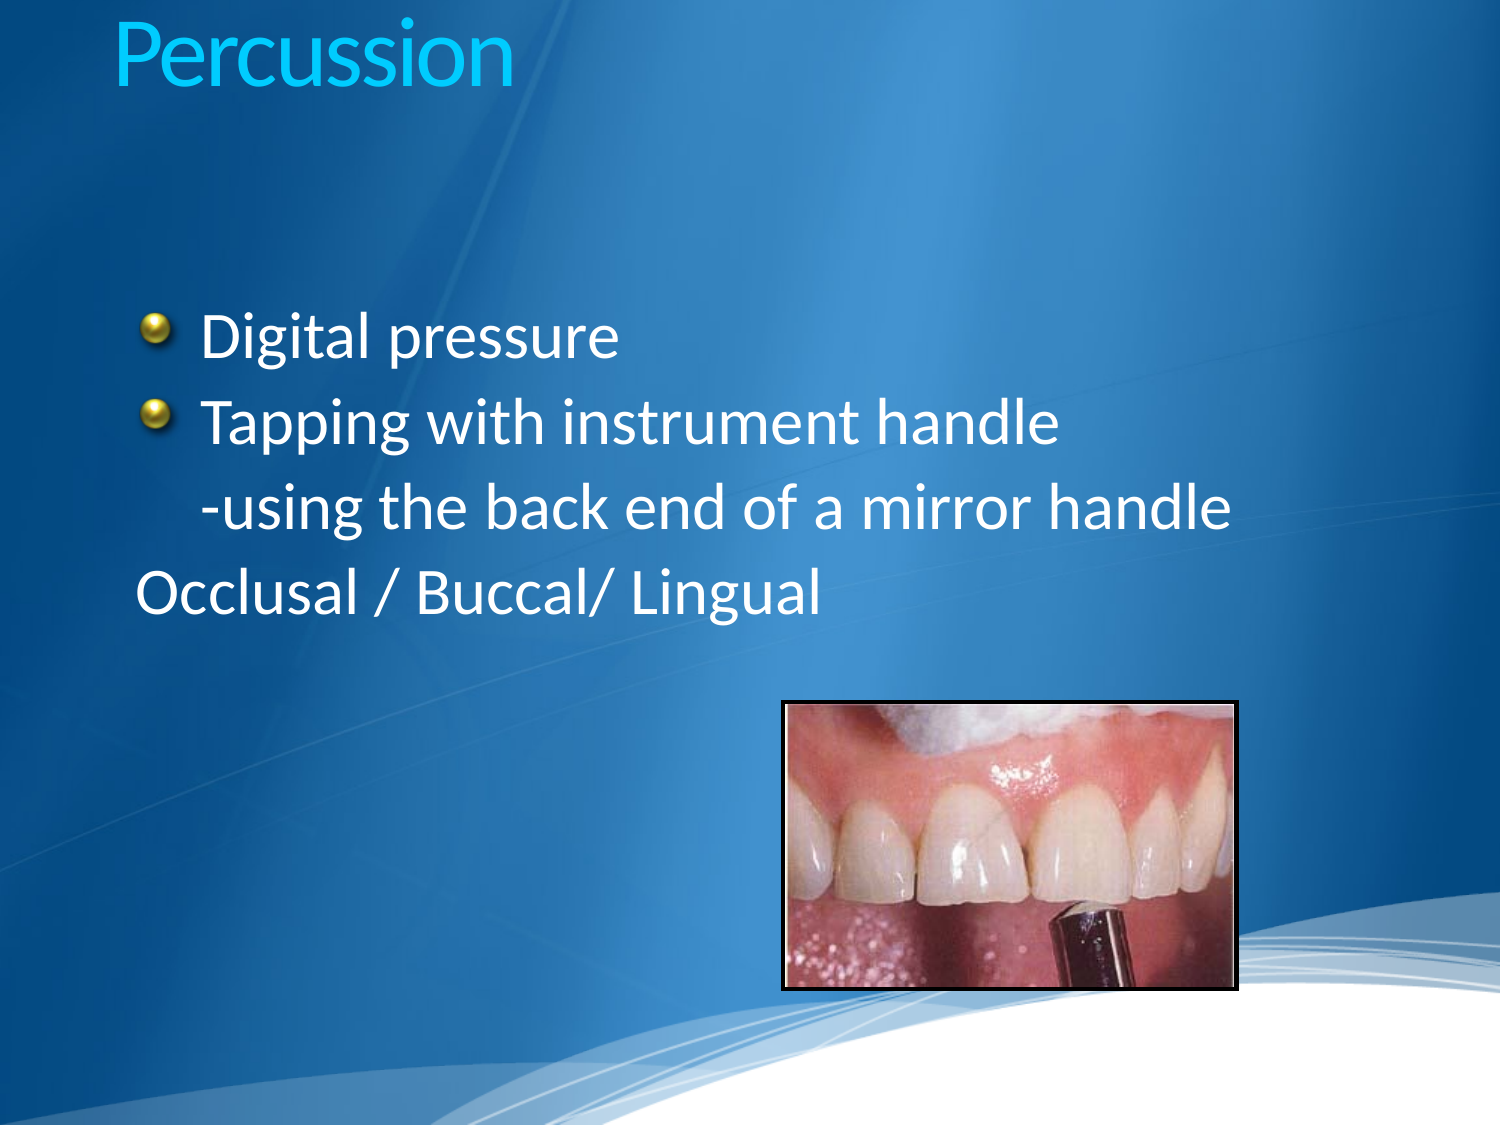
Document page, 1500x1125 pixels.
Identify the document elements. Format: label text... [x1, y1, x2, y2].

picture [0, 0, 1500, 1125]
list Digital pressure Tapping with instrument handle -using the back end of a mirror handle Occlusal / Buccal/ Lingual [135, 208, 1424, 990]
picture [785, 703, 1235, 987]
title Percussion [112, 0, 1240, 263]
